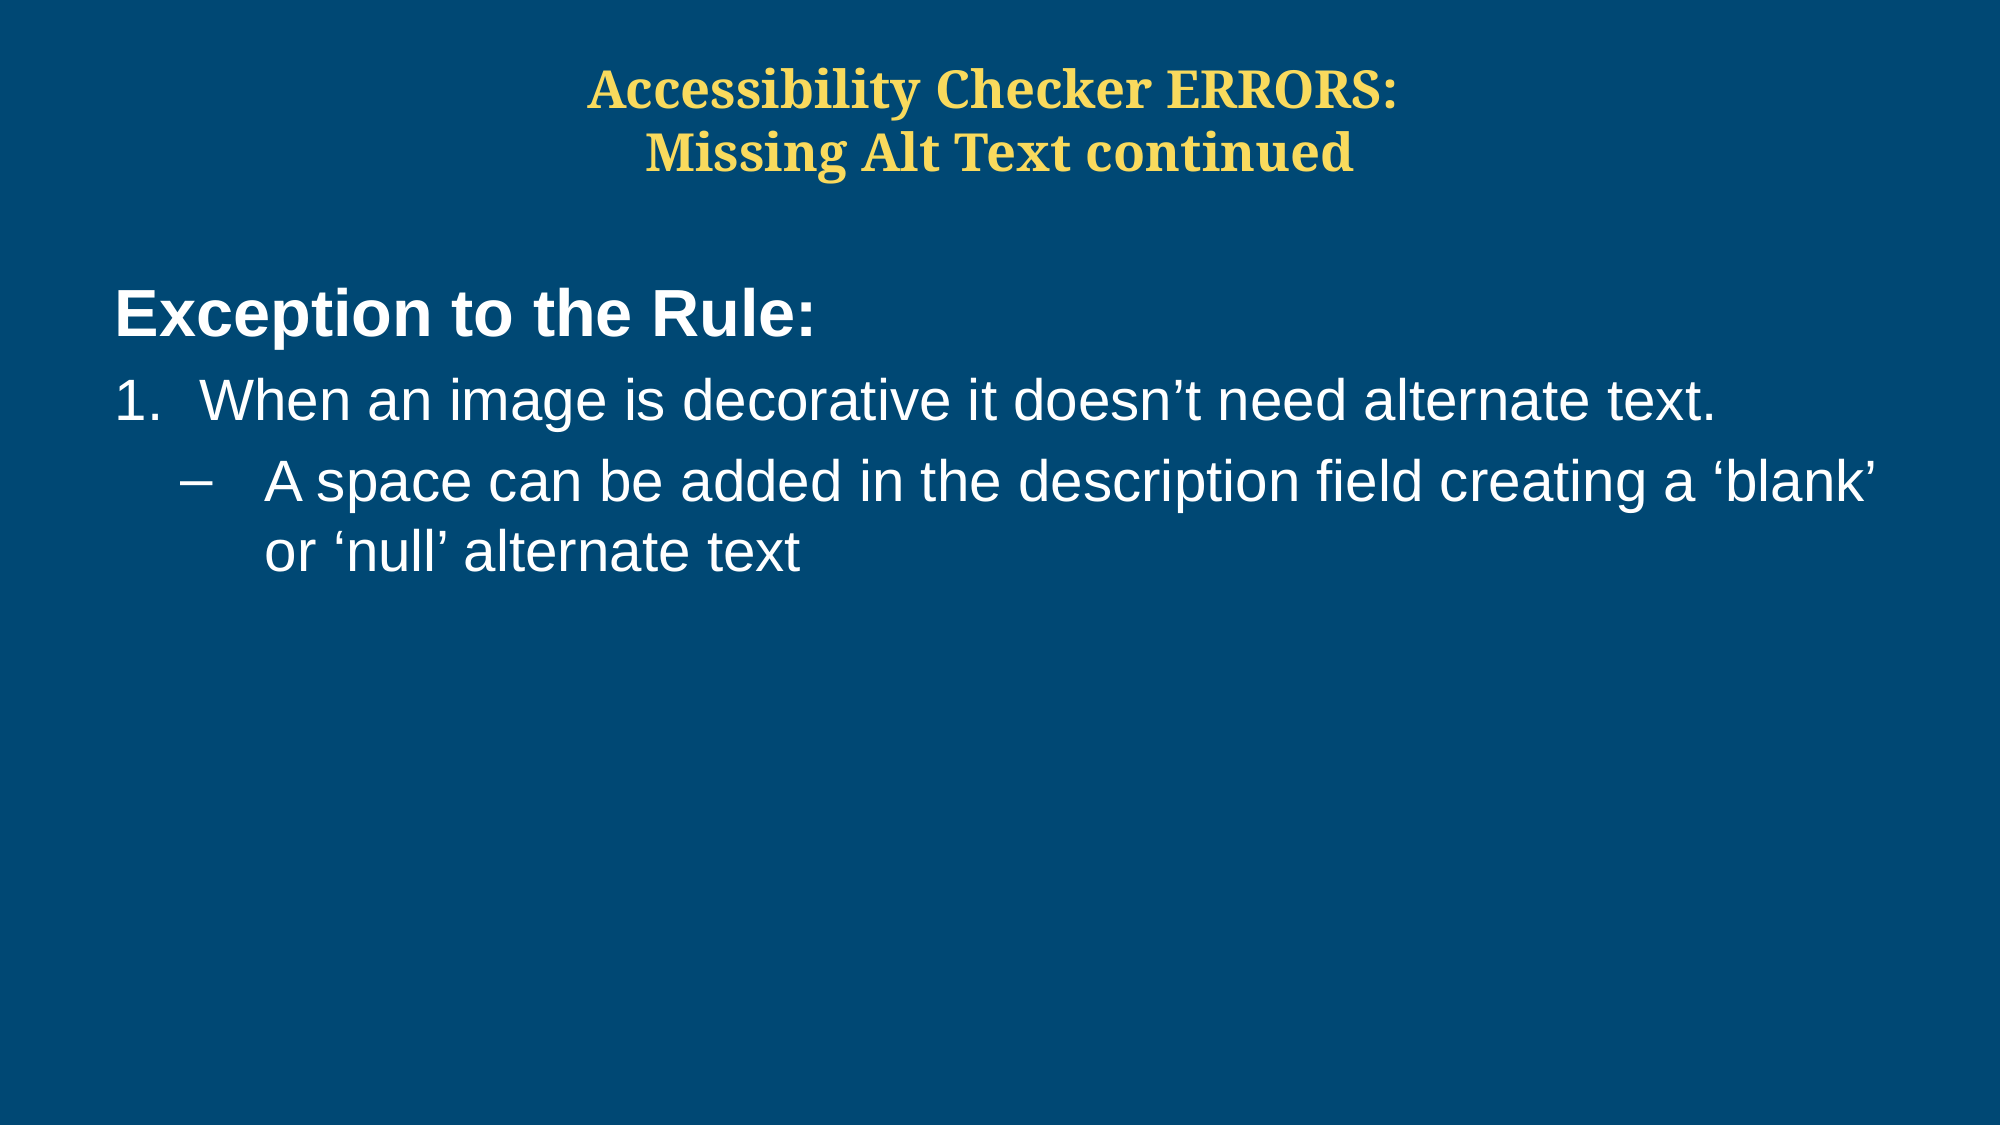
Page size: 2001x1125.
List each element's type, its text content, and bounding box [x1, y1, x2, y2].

list Exception to the Rule: When an image is decorative it doesn’t need alternate text. A space can be added in the description field creating a ‘blank’ or ‘null’ alternate text [99, 262, 1900, 1050]
title Accessibility Checker ERRORS: Missing Alt Text continued [99, 47, 1900, 190]
